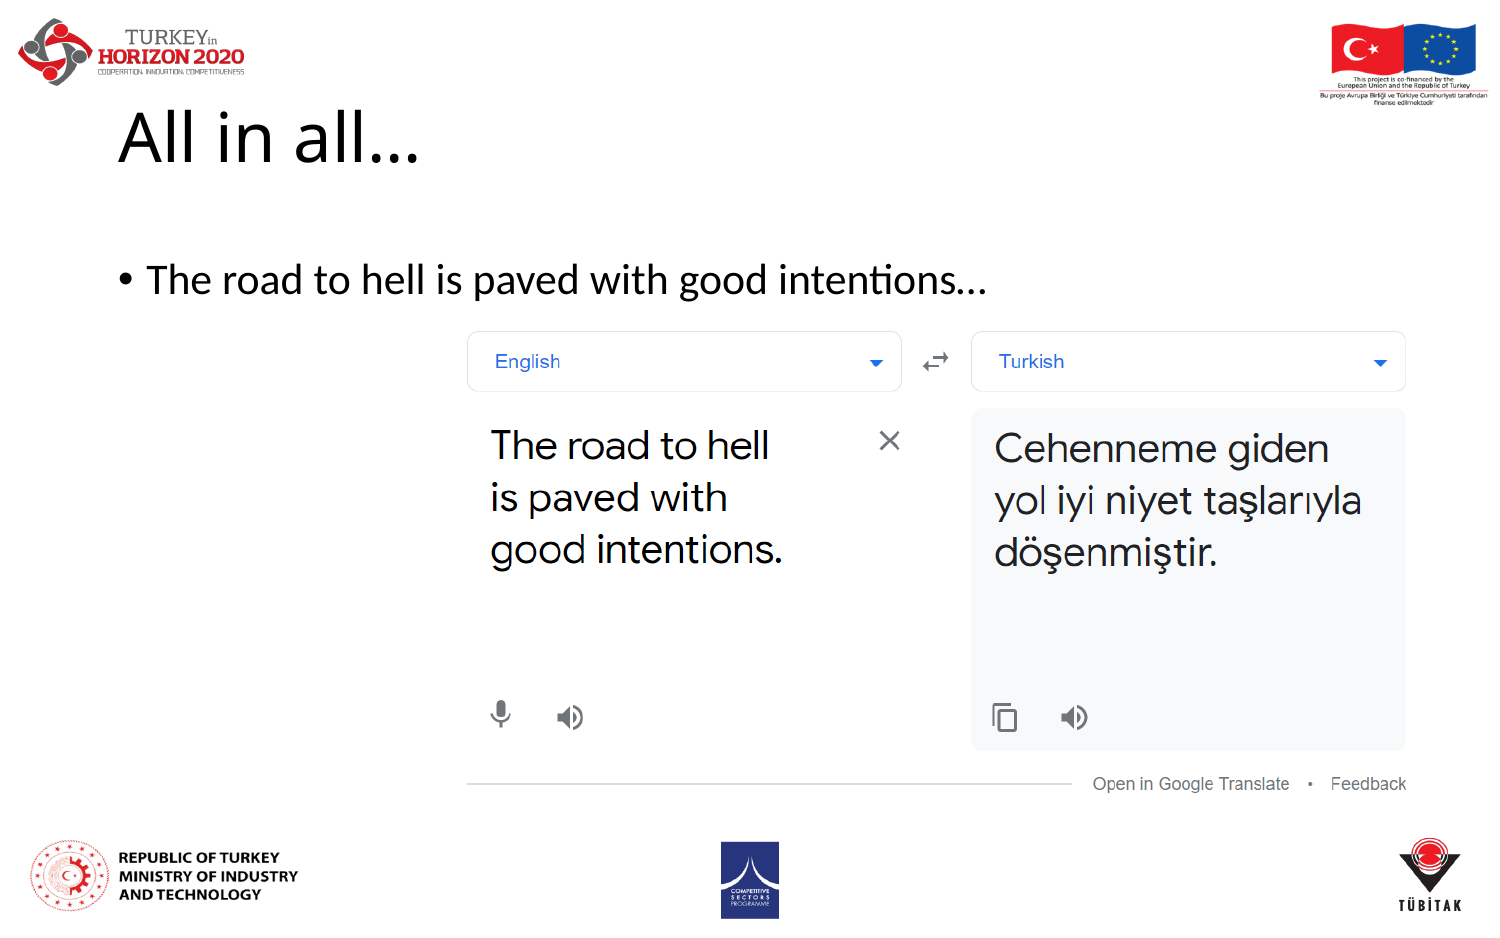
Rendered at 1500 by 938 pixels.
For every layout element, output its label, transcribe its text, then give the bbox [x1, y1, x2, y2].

picture [1312, 6, 1493, 112]
picture [437, 317, 1454, 816]
picture [25, 836, 303, 915]
picture [1386, 835, 1468, 916]
list The road to hell is paved with good intentions… [103, 249, 1397, 845]
picture [7, 9, 262, 90]
title All in all… [103, 49, 1397, 232]
picture [721, 845, 779, 919]
